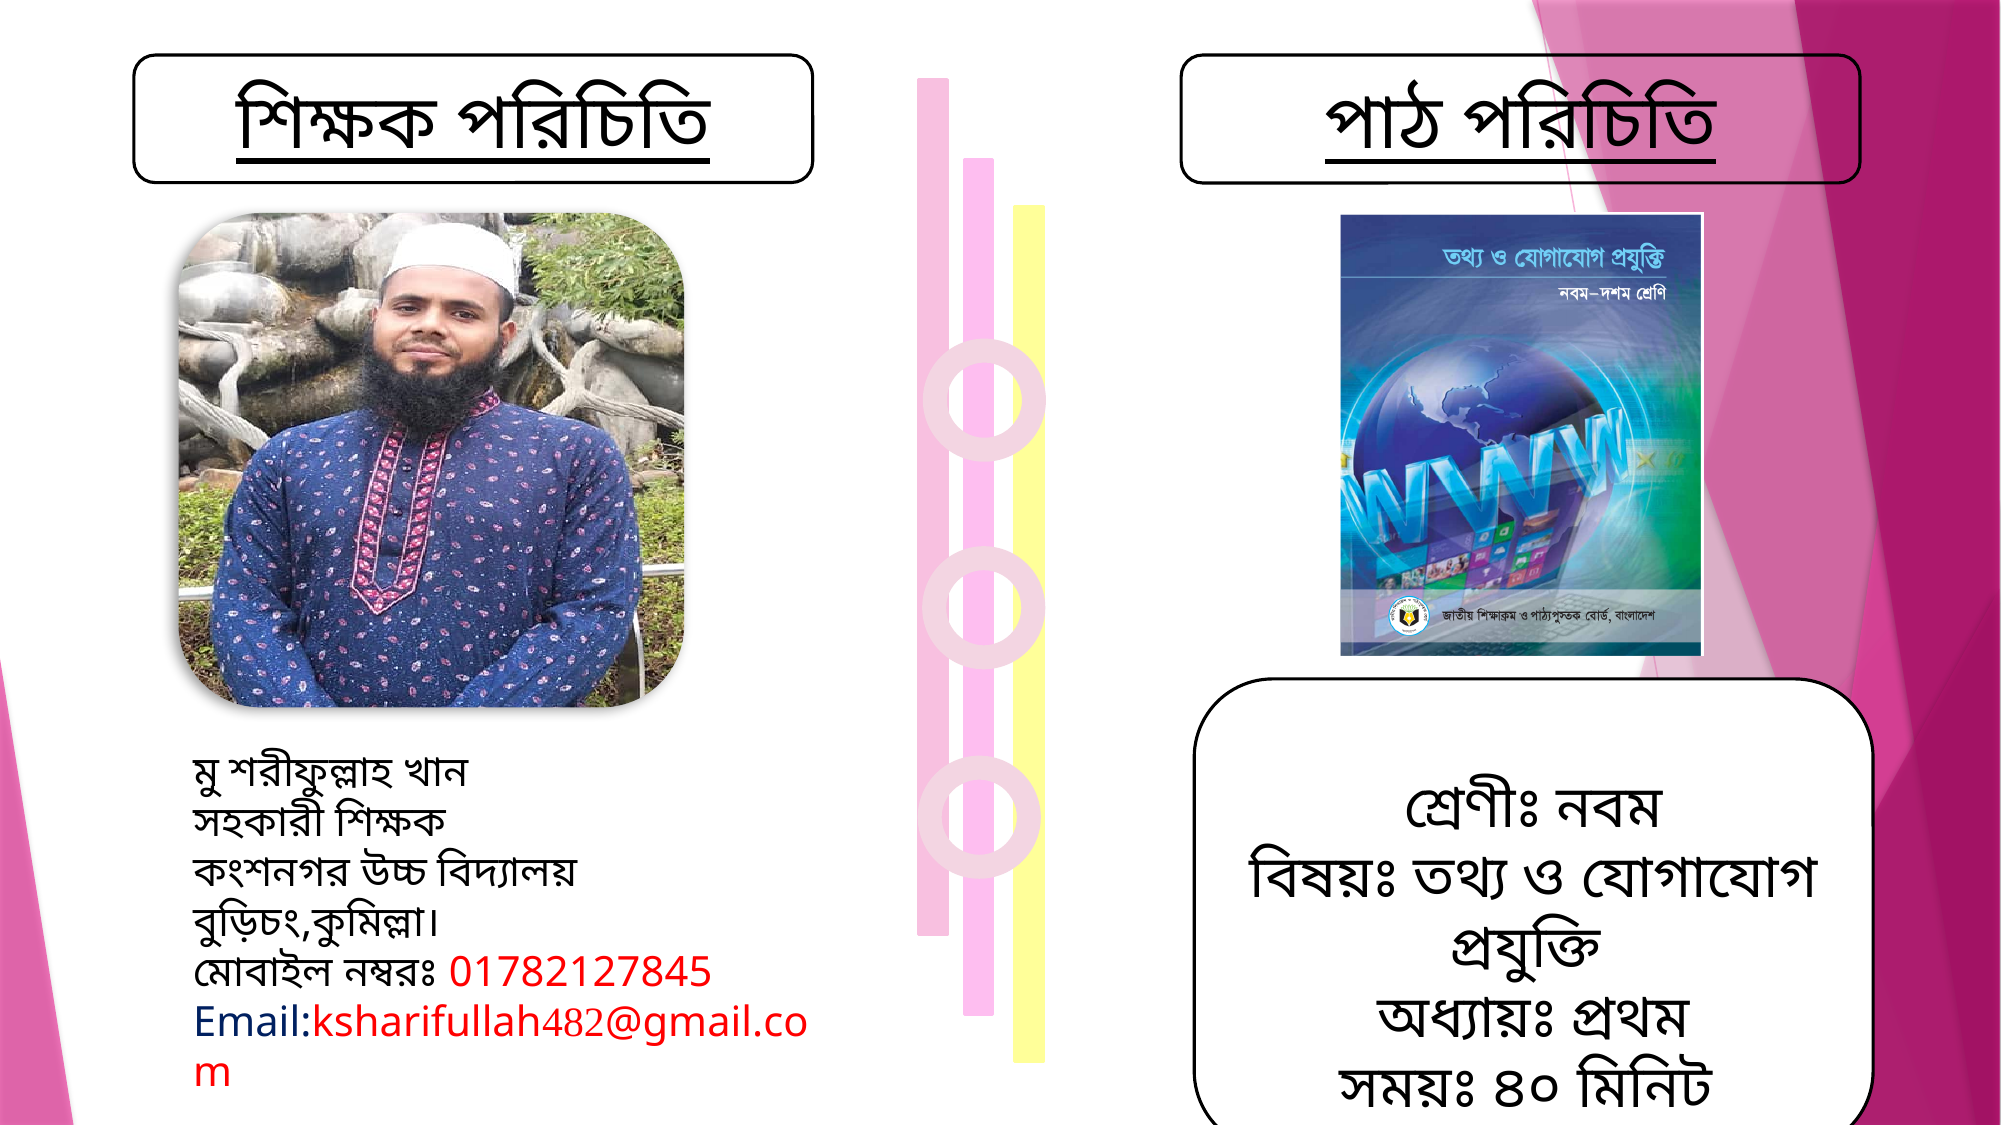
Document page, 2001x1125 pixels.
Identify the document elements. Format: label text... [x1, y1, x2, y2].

text_box [963, 780, 994, 854]
text_box [1013, 378, 1021, 423]
text_box [963, 877, 994, 1016]
text_box [942, 797, 949, 837]
text_box [963, 459, 994, 549]
text_box [917, 78, 949, 811]
picture [177, 212, 685, 708]
text_box [963, 158, 994, 342]
text_box [917, 755, 1041, 879]
text_box [922, 338, 1046, 462]
text_box [1013, 205, 1045, 384]
text_box [1013, 586, 1021, 629]
text_box শ্রেণীঃ নবম বিষয়ঃ তথ্য ও যোগাযোগ প্রযুক্তি অধ্যায়ঃ প্রথম সময়ঃ ৪০ মিনিট [1192, 677, 1875, 1125]
text_box [963, 571, 994, 645]
text_box [963, 363, 994, 437]
text_box [917, 824, 949, 936]
text_box [922, 546, 1046, 670]
text_box [1013, 416, 1045, 595]
text_box [1013, 621, 1045, 1063]
text_box মু শরীফুল্লাহ খান সহকারী শিক্ষক কংশনগর উচ্চ বিদ্যালয় বুড়িচং,কুমিল্লা। মোবাইল নম্বরঃ 01782127845 Email:ksharifullah482@gmail.com [178, 737, 826, 1103]
picture [1337, 212, 1704, 657]
text_box পাঠ পরিচিতি [1179, 53, 1862, 185]
text_box [963, 667, 994, 757]
text_box শিক্ষক পরিচিতি [132, 53, 815, 185]
